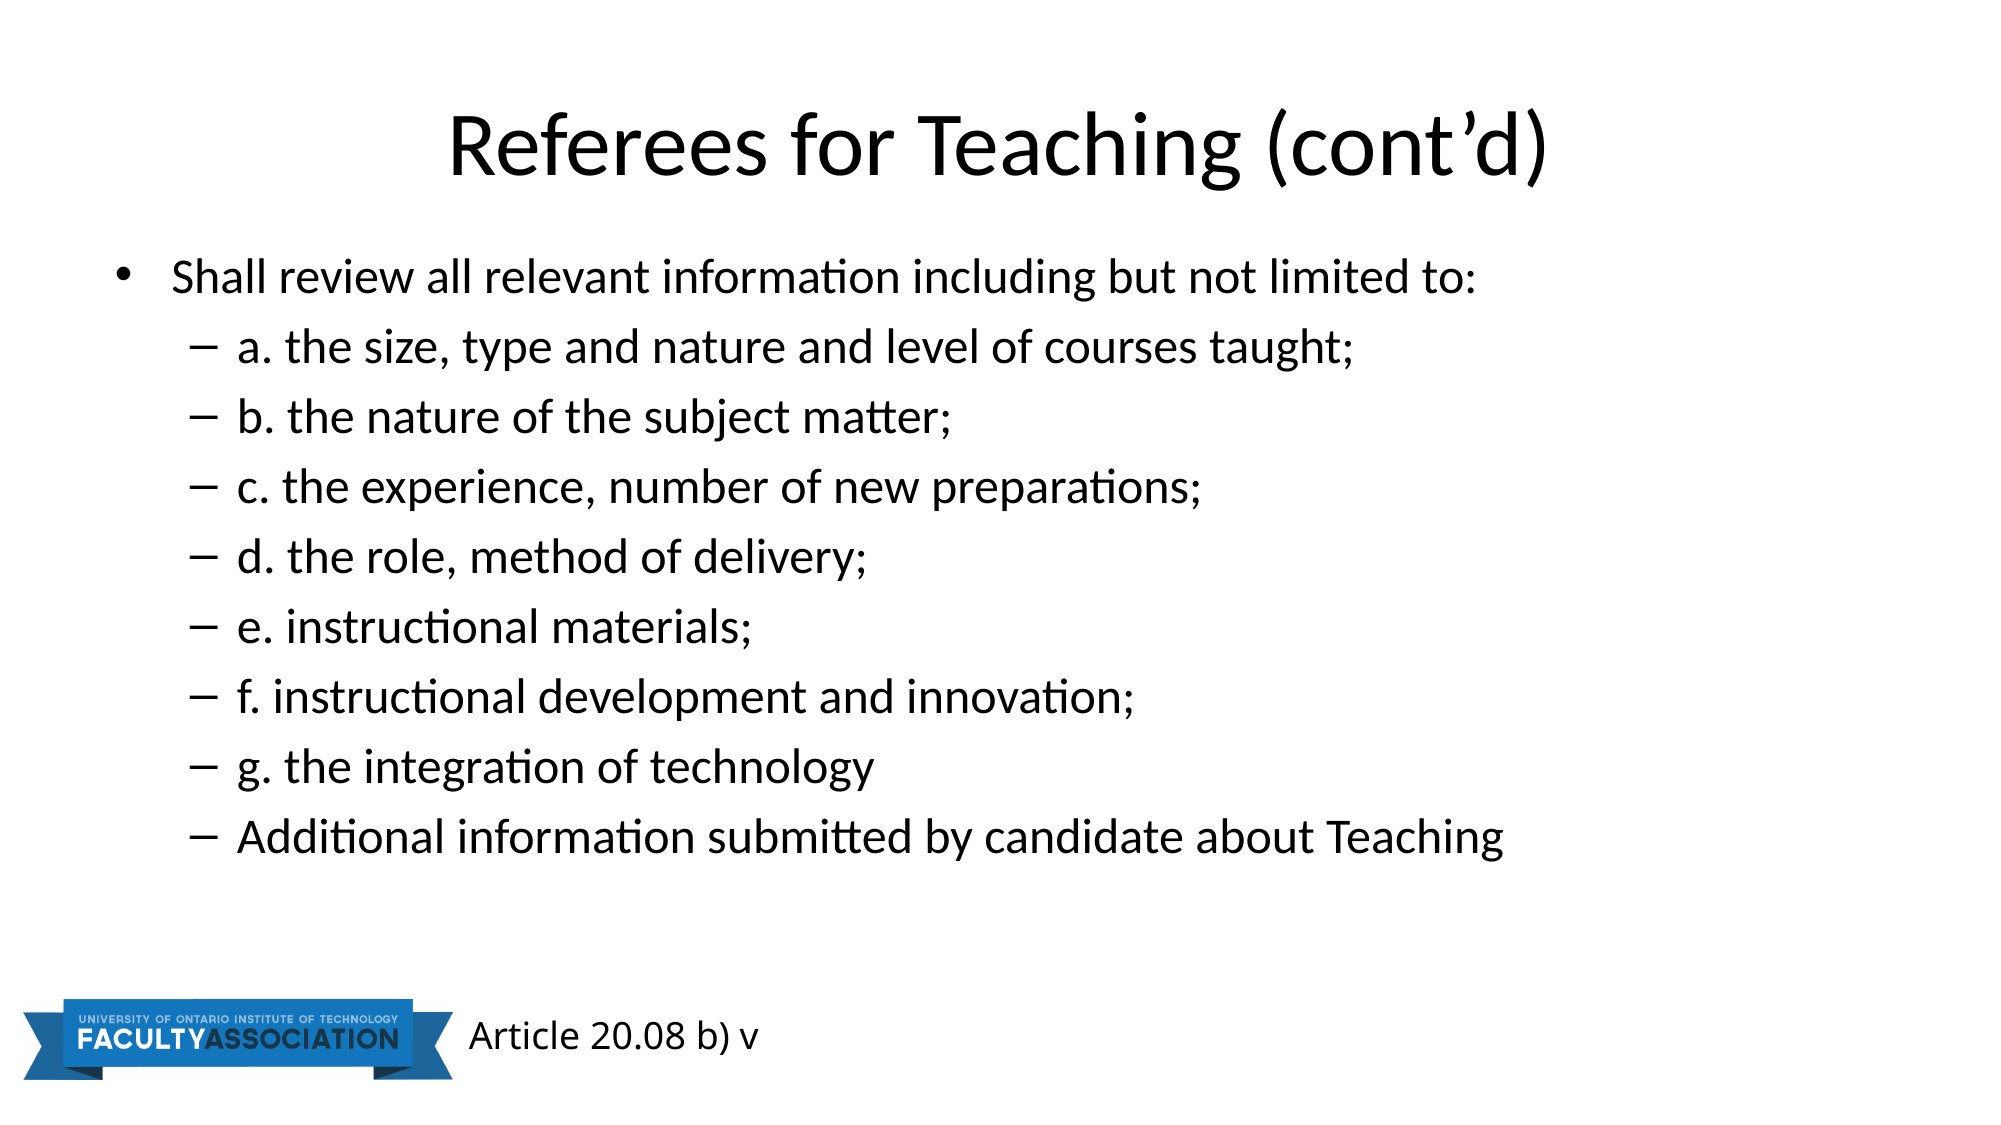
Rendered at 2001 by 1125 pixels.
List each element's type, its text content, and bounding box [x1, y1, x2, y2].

list Shall review all relevant information including but not limited to: a. the size, type and nature and level of courses taught; b. the nature of the subject matter; c. the experience, number of new preparations; d. the role, method of delivery; e. instructional materials; f. instructional development and innovation; g. the integration of technology Additional information submitted by candidate about Teaching [99, 235, 1900, 979]
text_box Article 20.08 b) v [453, 1004, 774, 1065]
picture [23, 999, 453, 1080]
title Referees for Teaching (cont’d) [99, 45, 1900, 233]
